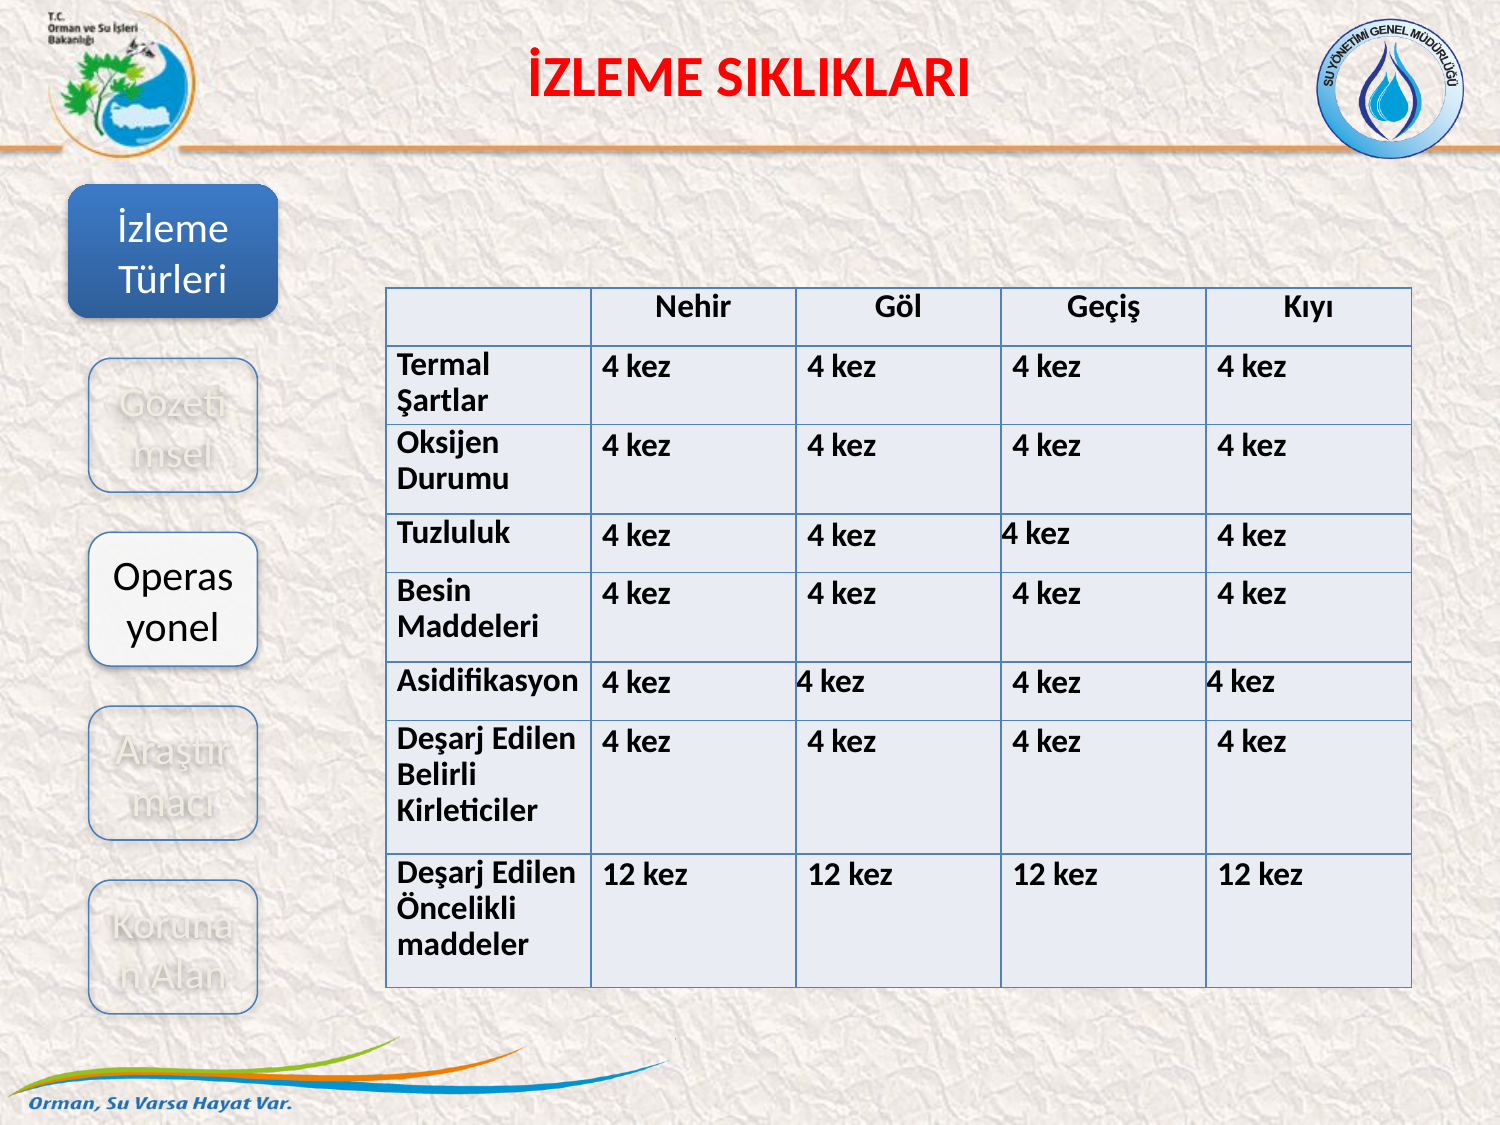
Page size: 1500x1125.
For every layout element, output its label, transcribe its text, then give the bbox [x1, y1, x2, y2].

table_cell 12 kez [1207, 855, 1411, 987]
table_cell 4 kez [1207, 515, 1411, 572]
table_cell Termal Şartlar [387, 347, 590, 424]
table_cell 4 kez [1002, 515, 1205, 572]
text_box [40, 184, 306, 1015]
text_box İZLEME SIKLIKLARI [206, 31, 1294, 116]
table_cell 4 kez [797, 573, 1000, 661]
table_cell 4 kez [797, 425, 1000, 513]
table_cell 12 kez [592, 855, 795, 987]
table_cell Deşarj Edilen Belirli Kirleticiler [387, 721, 590, 853]
table_header Göl [797, 289, 1000, 345]
table_cell 4 kez [1207, 573, 1411, 661]
table_cell 4 kez [592, 515, 795, 572]
table_cell 4 kez [797, 663, 1000, 720]
table_cell 4 kez [1207, 663, 1411, 720]
table_cell 4 kez [797, 347, 1000, 424]
table_cell Tuzluluk [387, 515, 590, 572]
table_cell 4 kez [1002, 573, 1205, 661]
table_cell 4 kez [1207, 347, 1411, 424]
picture [0, 0, 1500, 1125]
table_cell Asidifikasyon [387, 663, 590, 720]
table_cell 4 kez [1002, 721, 1205, 853]
table_cell 4 kez [1207, 721, 1411, 853]
table_cell 4 kez [1002, 425, 1205, 513]
table_cell Oksijen Durumu [387, 425, 590, 513]
table_cell 4 kez [797, 721, 1000, 853]
table_cell 4 kez [1002, 663, 1205, 720]
table_cell Besin Maddeleri [387, 573, 590, 661]
table_cell 12 kez [797, 855, 1000, 987]
table_header Nehir [592, 289, 795, 345]
table_cell Deşarj Edilen Öncelikli maddeler [387, 855, 590, 987]
table_header Geçiş [1002, 289, 1205, 345]
table_cell 4 kez [1002, 347, 1205, 424]
table_cell 4 kez [592, 347, 795, 424]
table_cell 4 kez [592, 425, 795, 513]
table_cell 4 kez [592, 573, 795, 661]
table_cell 4 kez [797, 515, 1000, 572]
table_header [387, 289, 590, 345]
table_cell 12 kez [1002, 855, 1205, 987]
table_header Kıyı [1207, 289, 1411, 345]
table_cell 4 kez [592, 721, 795, 853]
table_cell 4 kez [592, 663, 795, 720]
table_cell 4 kez [1207, 425, 1411, 513]
